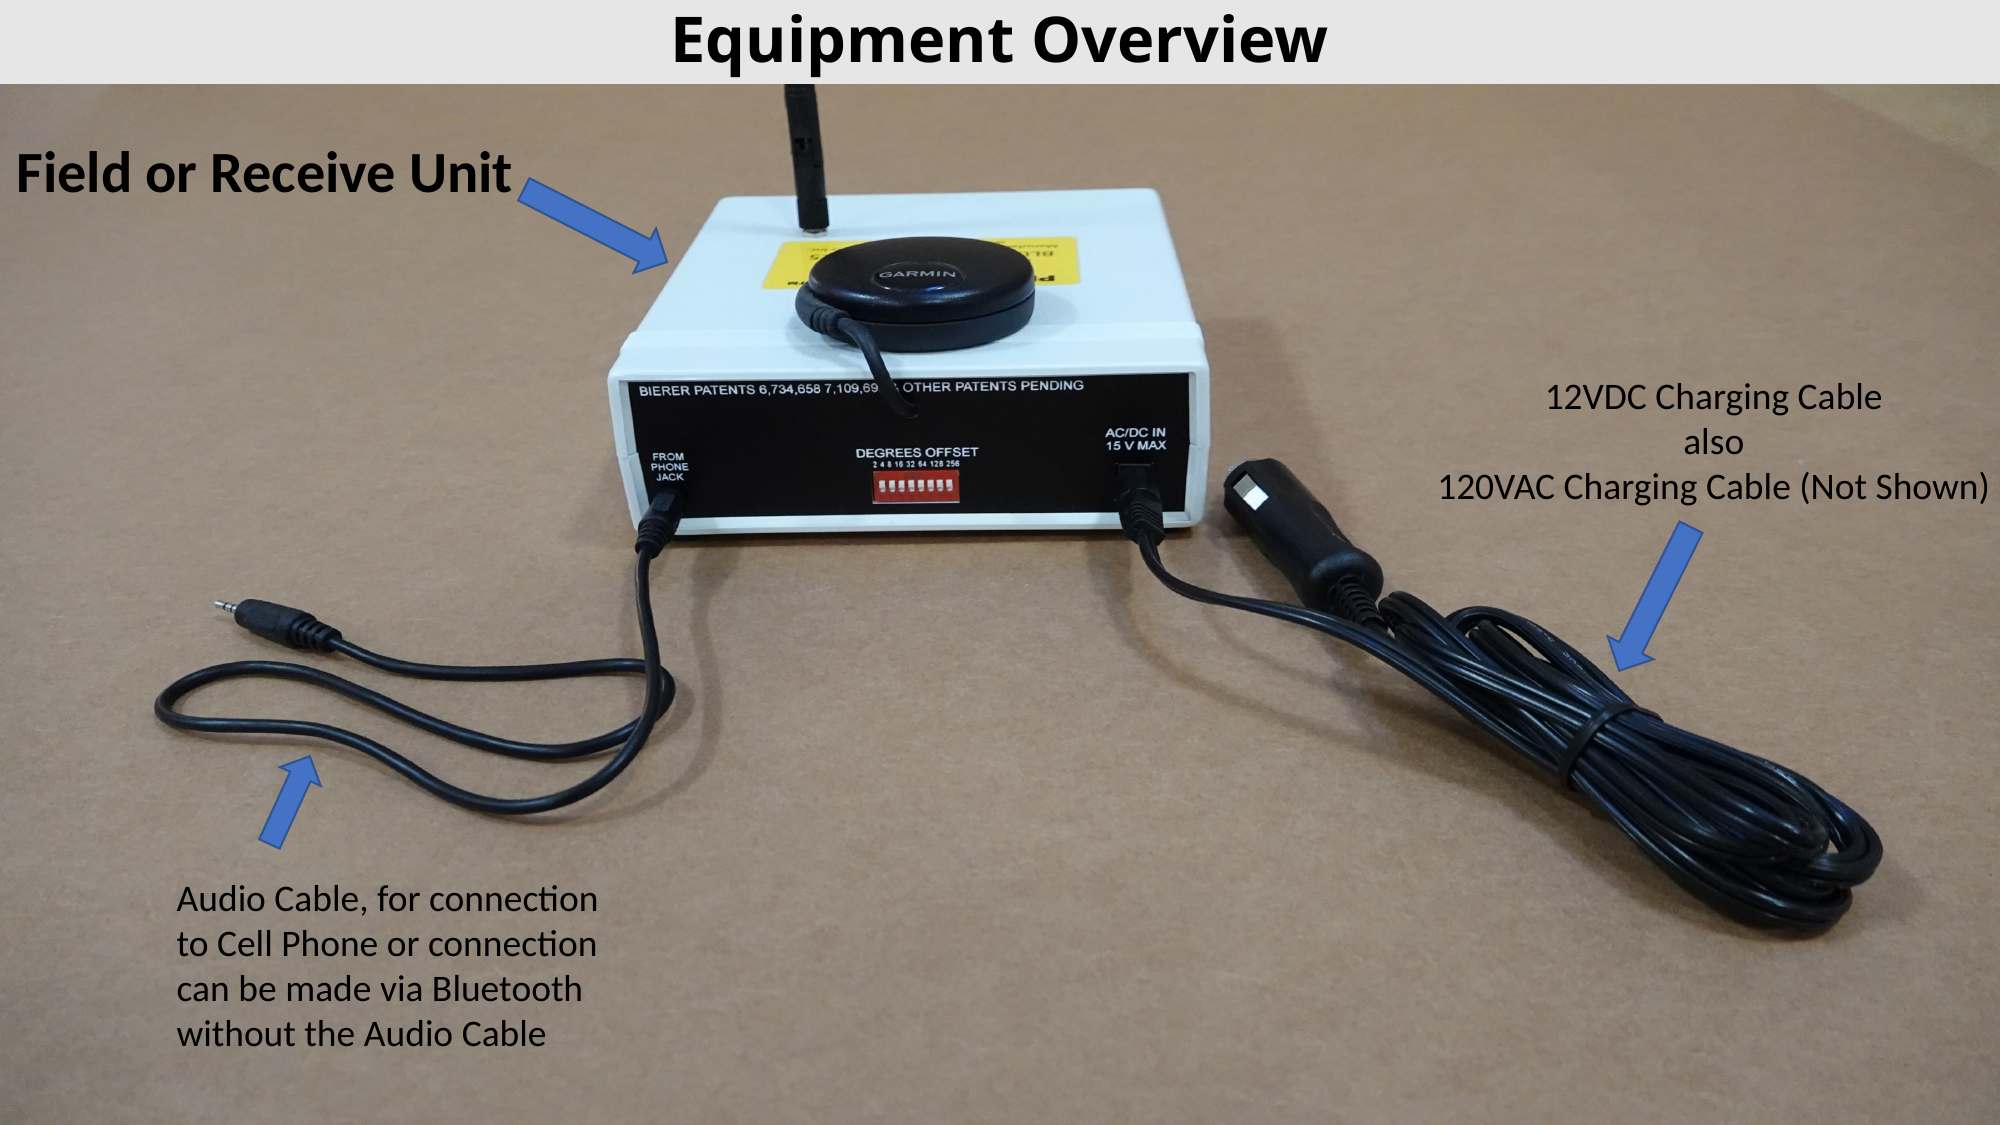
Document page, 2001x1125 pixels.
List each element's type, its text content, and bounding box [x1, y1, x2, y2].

title Equipment Overview [137, 0, 1863, 84]
picture [0, 84, 2000, 1125]
